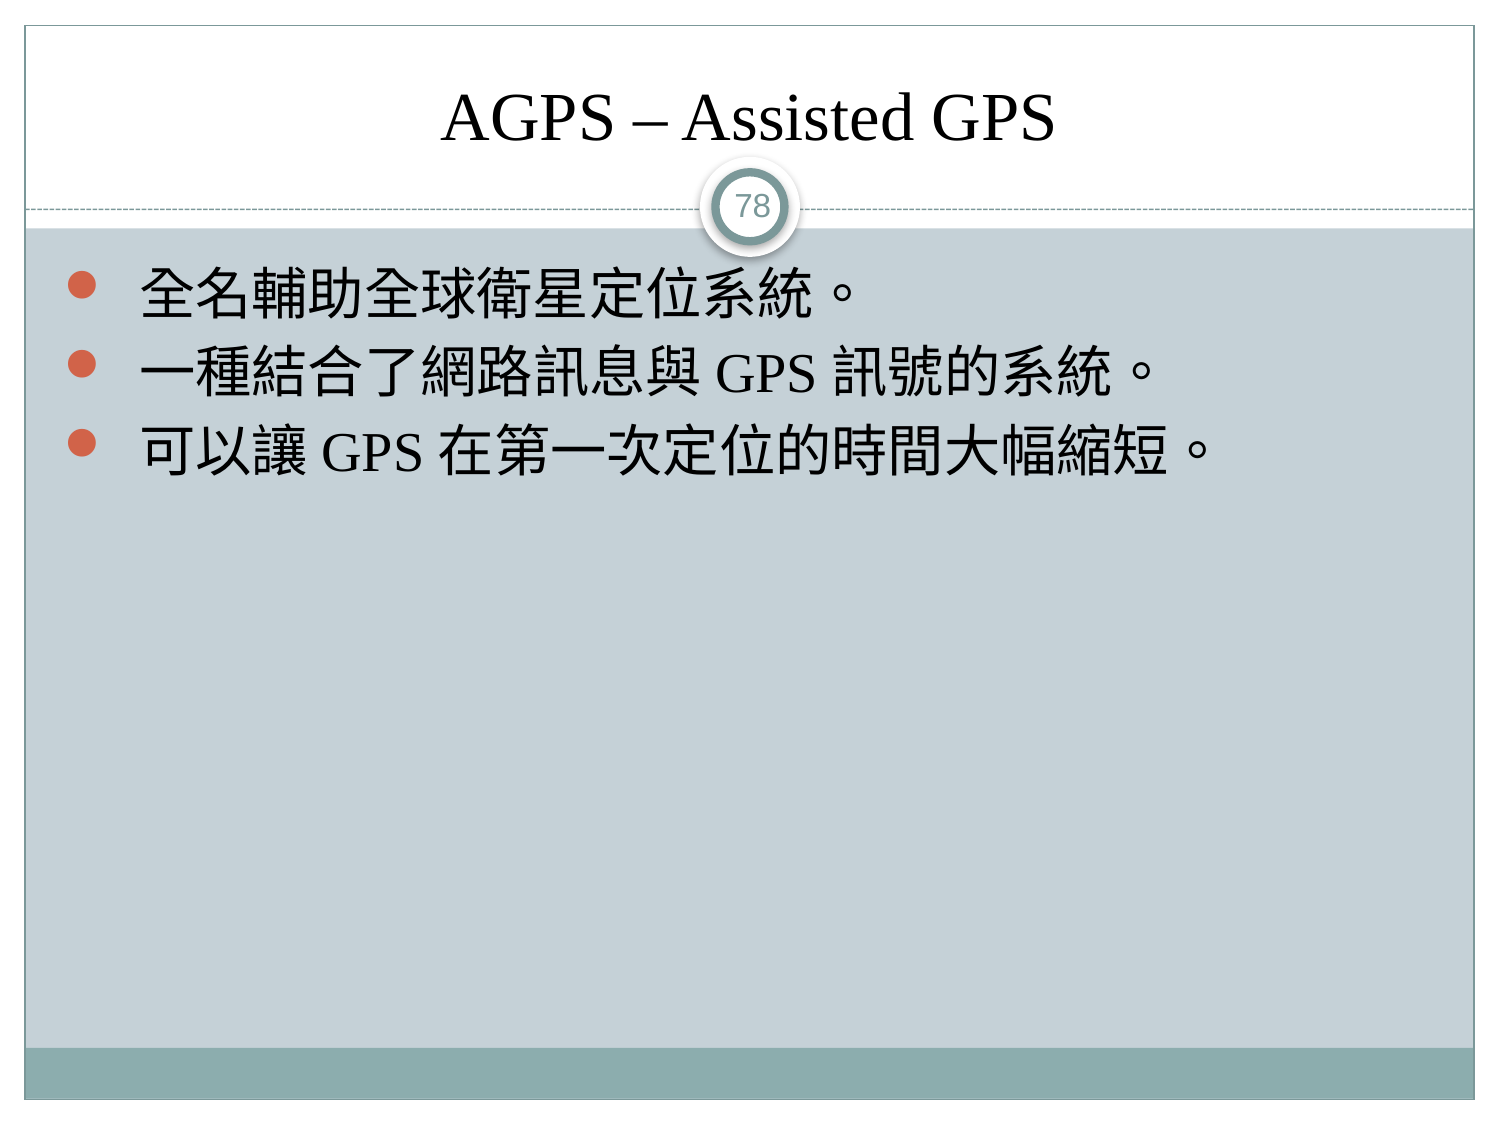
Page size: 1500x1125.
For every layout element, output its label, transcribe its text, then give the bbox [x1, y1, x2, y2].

title AGPS – Assisted GPS [49, 37, 1450, 162]
slide_number 78 [715, 168, 791, 241]
list 全名輔助全球衛星定位系統。 一種結合了網路訊息與GPS訊號的系統。 可以讓GPS在第一次定位的時間大幅縮短。 [49, 250, 1445, 1001]
